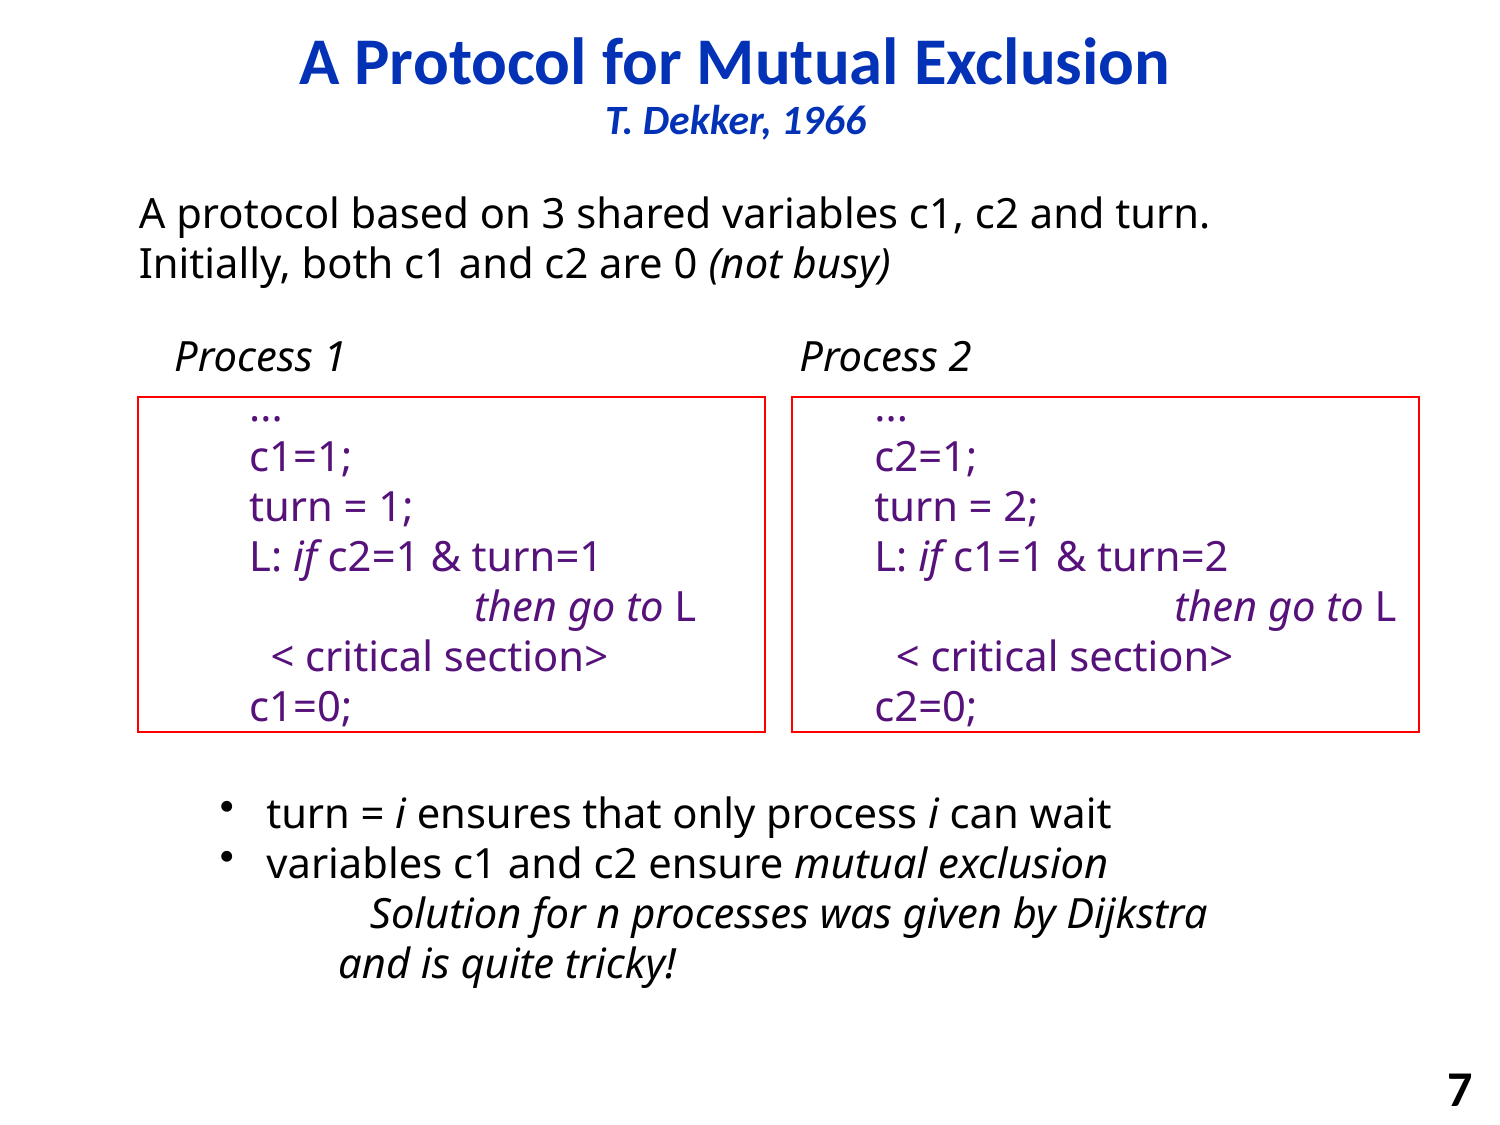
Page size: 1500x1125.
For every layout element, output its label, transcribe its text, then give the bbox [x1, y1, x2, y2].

title A Protocol for Mutual Exclusion T. Dekker, 1966 [137, 24, 1335, 147]
slide_number 7 [1174, 1062, 1488, 1111]
text_box A protocol based on 3 shared variables c1, c2 and turn. Initially, both c1 and c2 are 0 (not busy) [124, 179, 1237, 294]
text_box Process 1 ... c1=1; turn = 1; L: if c2=1 & turn=1 then go to L < critical section> c1=0; [159, 733, 712, 738]
text_box [792, 397, 1420, 733]
text_box [138, 397, 766, 733]
text_box turn = i ensures that only process i can wait variables c1 and c2 ensure mutual exclusion Solution for n processes was given by Dijkstra and is quite tricky! [205, 779, 1234, 994]
text_box Process 1 ... c1=1; turn = 1; L: if c2=1 & turn=1 then go to L < critical section> c1=0; [159, 322, 712, 397]
text_box Process 2 ... c2=1; turn = 2; L: if c1=1 & turn=2 then go to L < critical section> c2=0; [784, 322, 1412, 738]
